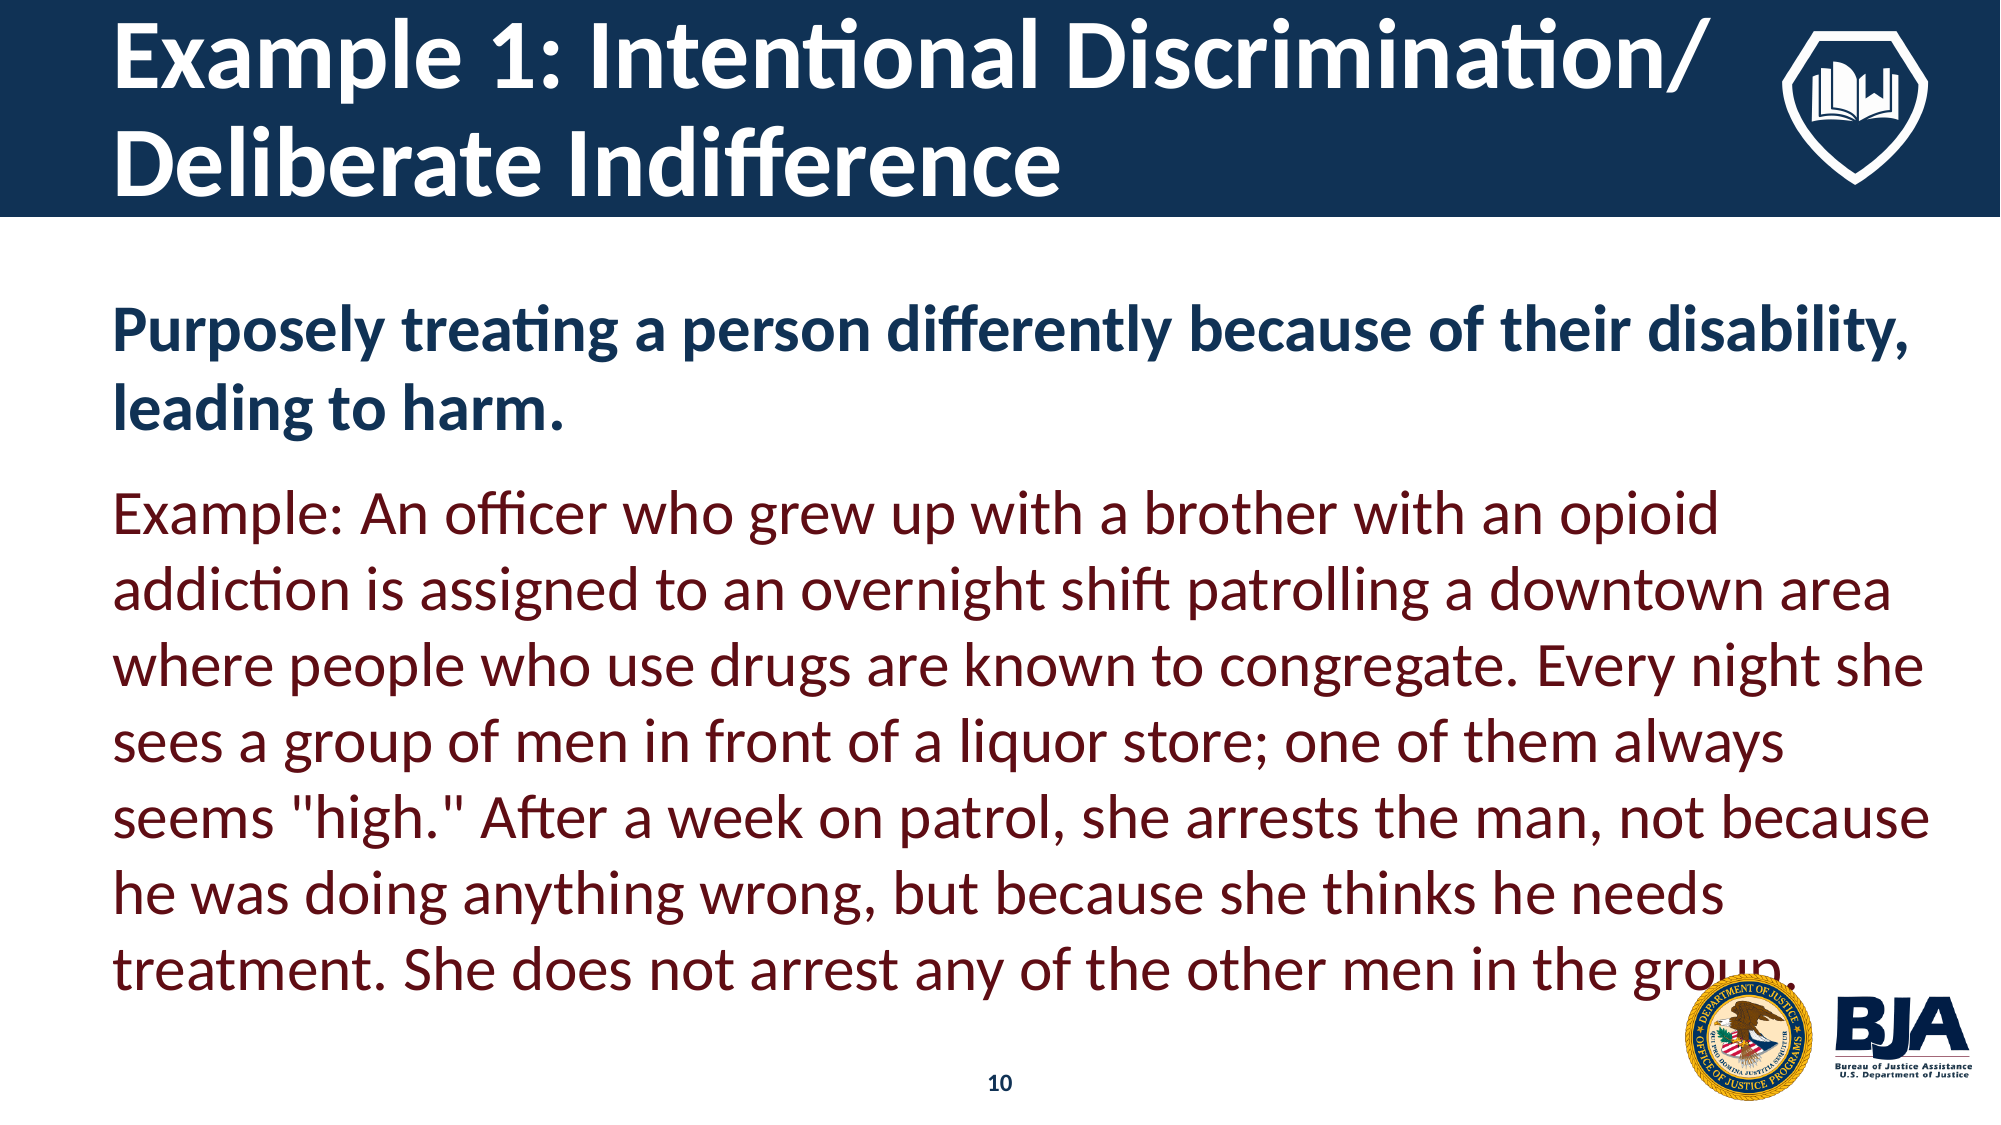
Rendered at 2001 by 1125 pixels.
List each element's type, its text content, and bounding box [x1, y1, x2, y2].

picture [1768, 14, 1942, 188]
list Purposely treating a person differently because of their disability, leading to harm. Example: An officer who grew up with a brother with an opioid addiction is assigned to an overnight shift patrolling a downtown area where people who use drugs are known to congregate. Every night she sees a group of men in front of a liquor store; one of them always seems "high." After a week on patrol, she arrests the man, not because he was doing anything wrong, but because she thinks he needs treatment. She does not arrest any of the other men in the group. [97, 276, 1971, 1066]
title Example 1: Intentional Discrimination/ Deliberate Indifference [97, 59, 1903, 161]
picture [1681, 970, 1975, 1103]
